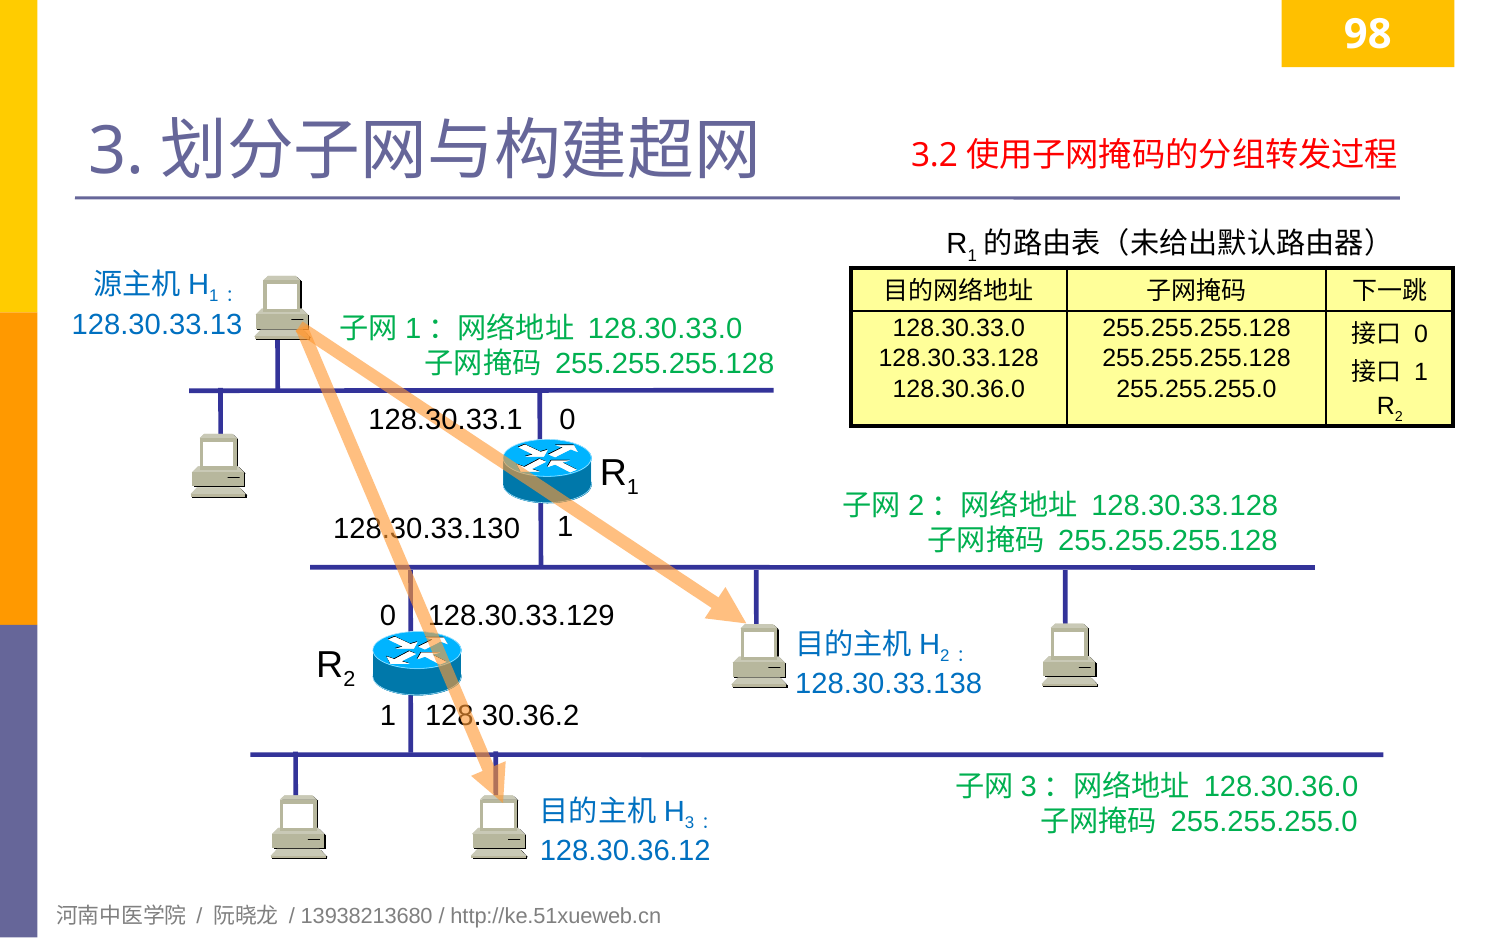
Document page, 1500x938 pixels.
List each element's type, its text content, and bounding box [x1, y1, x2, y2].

text_box R1的路由表（未给出默认路由器） [931, 217, 1409, 272]
table_cell 接口 0 接口 1 R2 [1390, 312, 1451, 424]
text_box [52, 257, 1386, 871]
slide_number 98 [1281, 0, 1455, 68]
table_header 下一跳 [1390, 270, 1451, 310]
list 3.2使用子网掩码的分组转发过程 [868, 126, 1412, 186]
title 3.划分子网与构建超网 [75, 37, 1425, 194]
